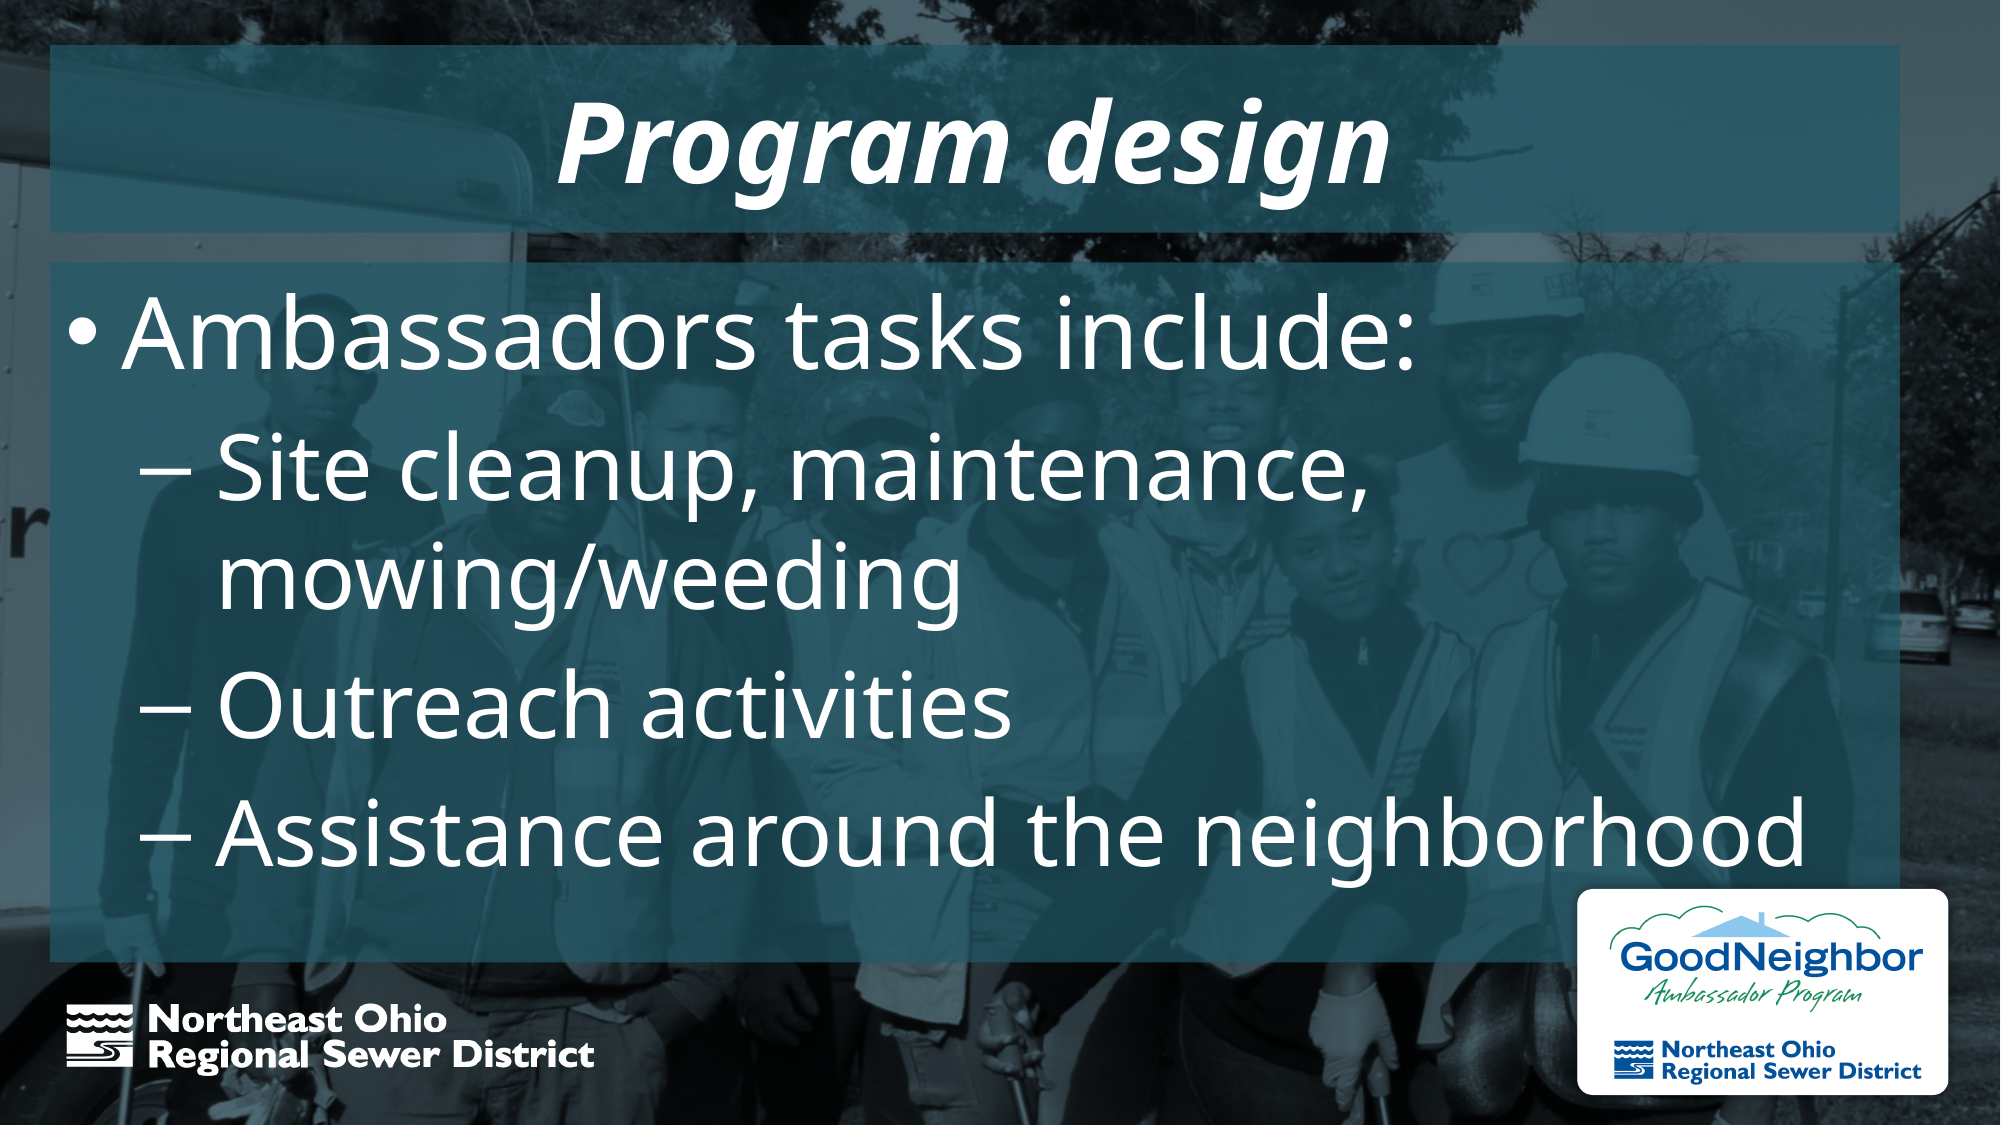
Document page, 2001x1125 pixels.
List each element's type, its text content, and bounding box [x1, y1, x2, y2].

picture [66, 1003, 594, 1076]
title Program design [50, 45, 1900, 233]
picture [1559, 873, 1966, 1111]
list Ambassadors tasks include: Site cleanup, maintenance, mowing/weeding Outreach activities Assistance around the neighborhood [50, 262, 1900, 963]
